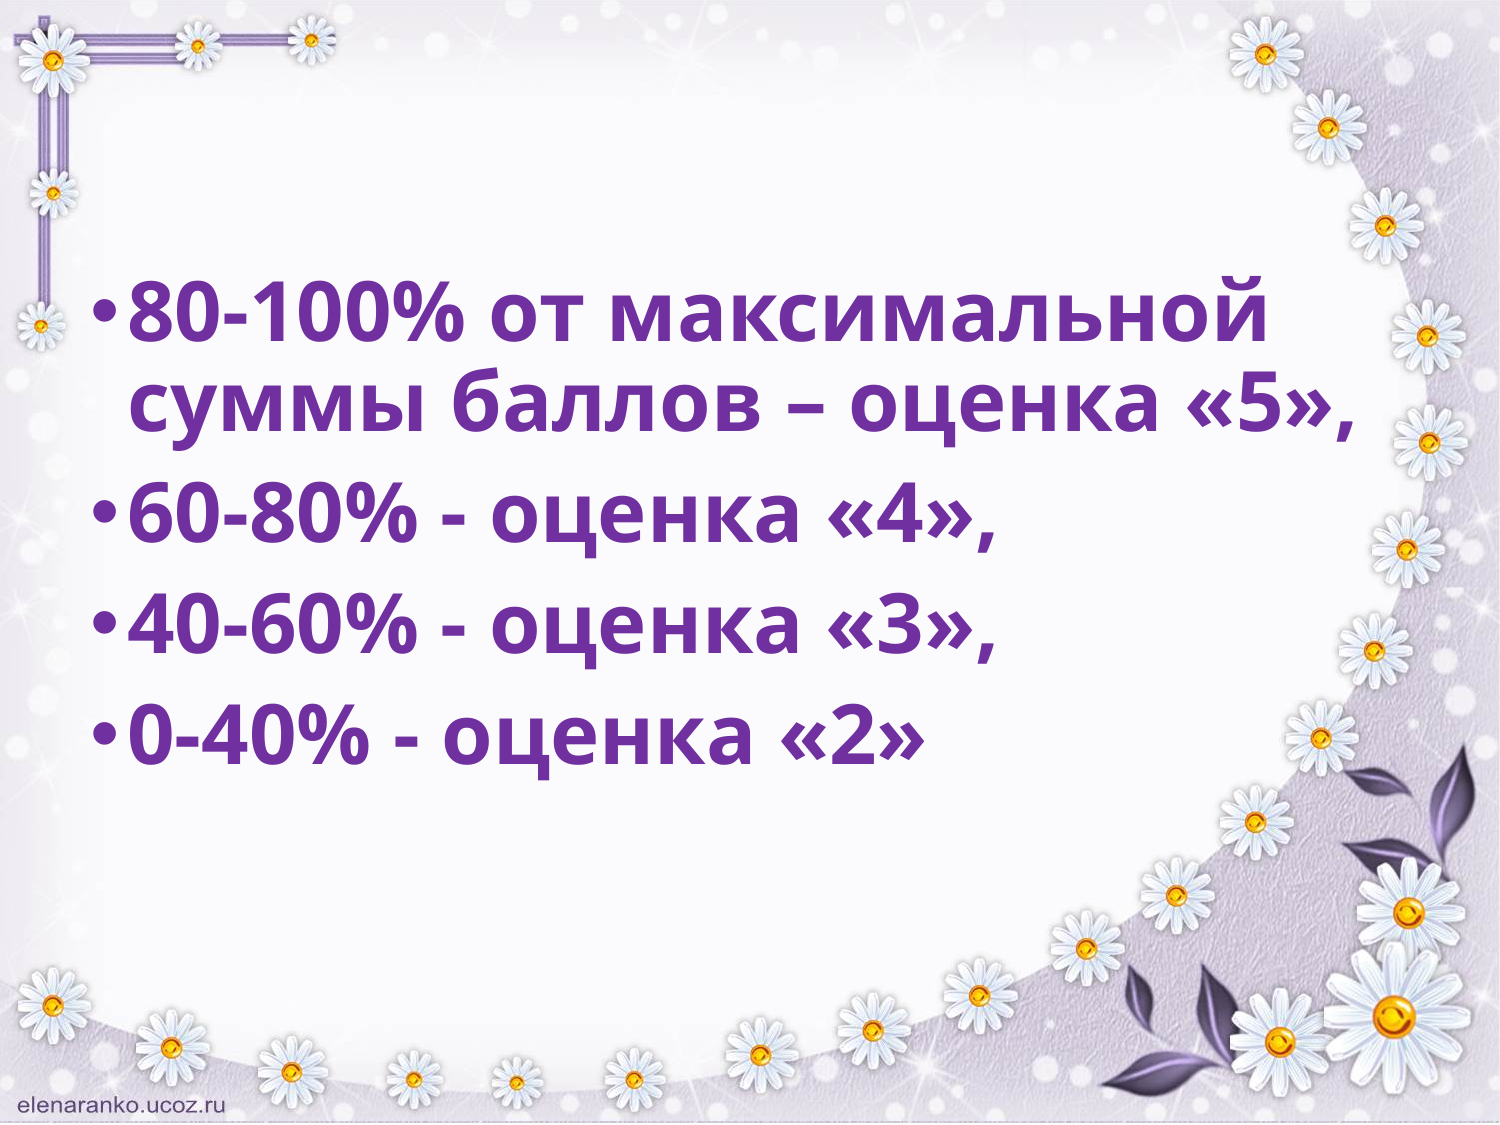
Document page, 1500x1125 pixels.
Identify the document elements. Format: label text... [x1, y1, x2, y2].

list 80-100% от максимальной суммы баллов – оценка «5», 60-80% - оценка «4», 40-60% - оценка «3», 0-40% - оценка «2» [75, 262, 1425, 1005]
picture [0, 0, 1500, 1125]
